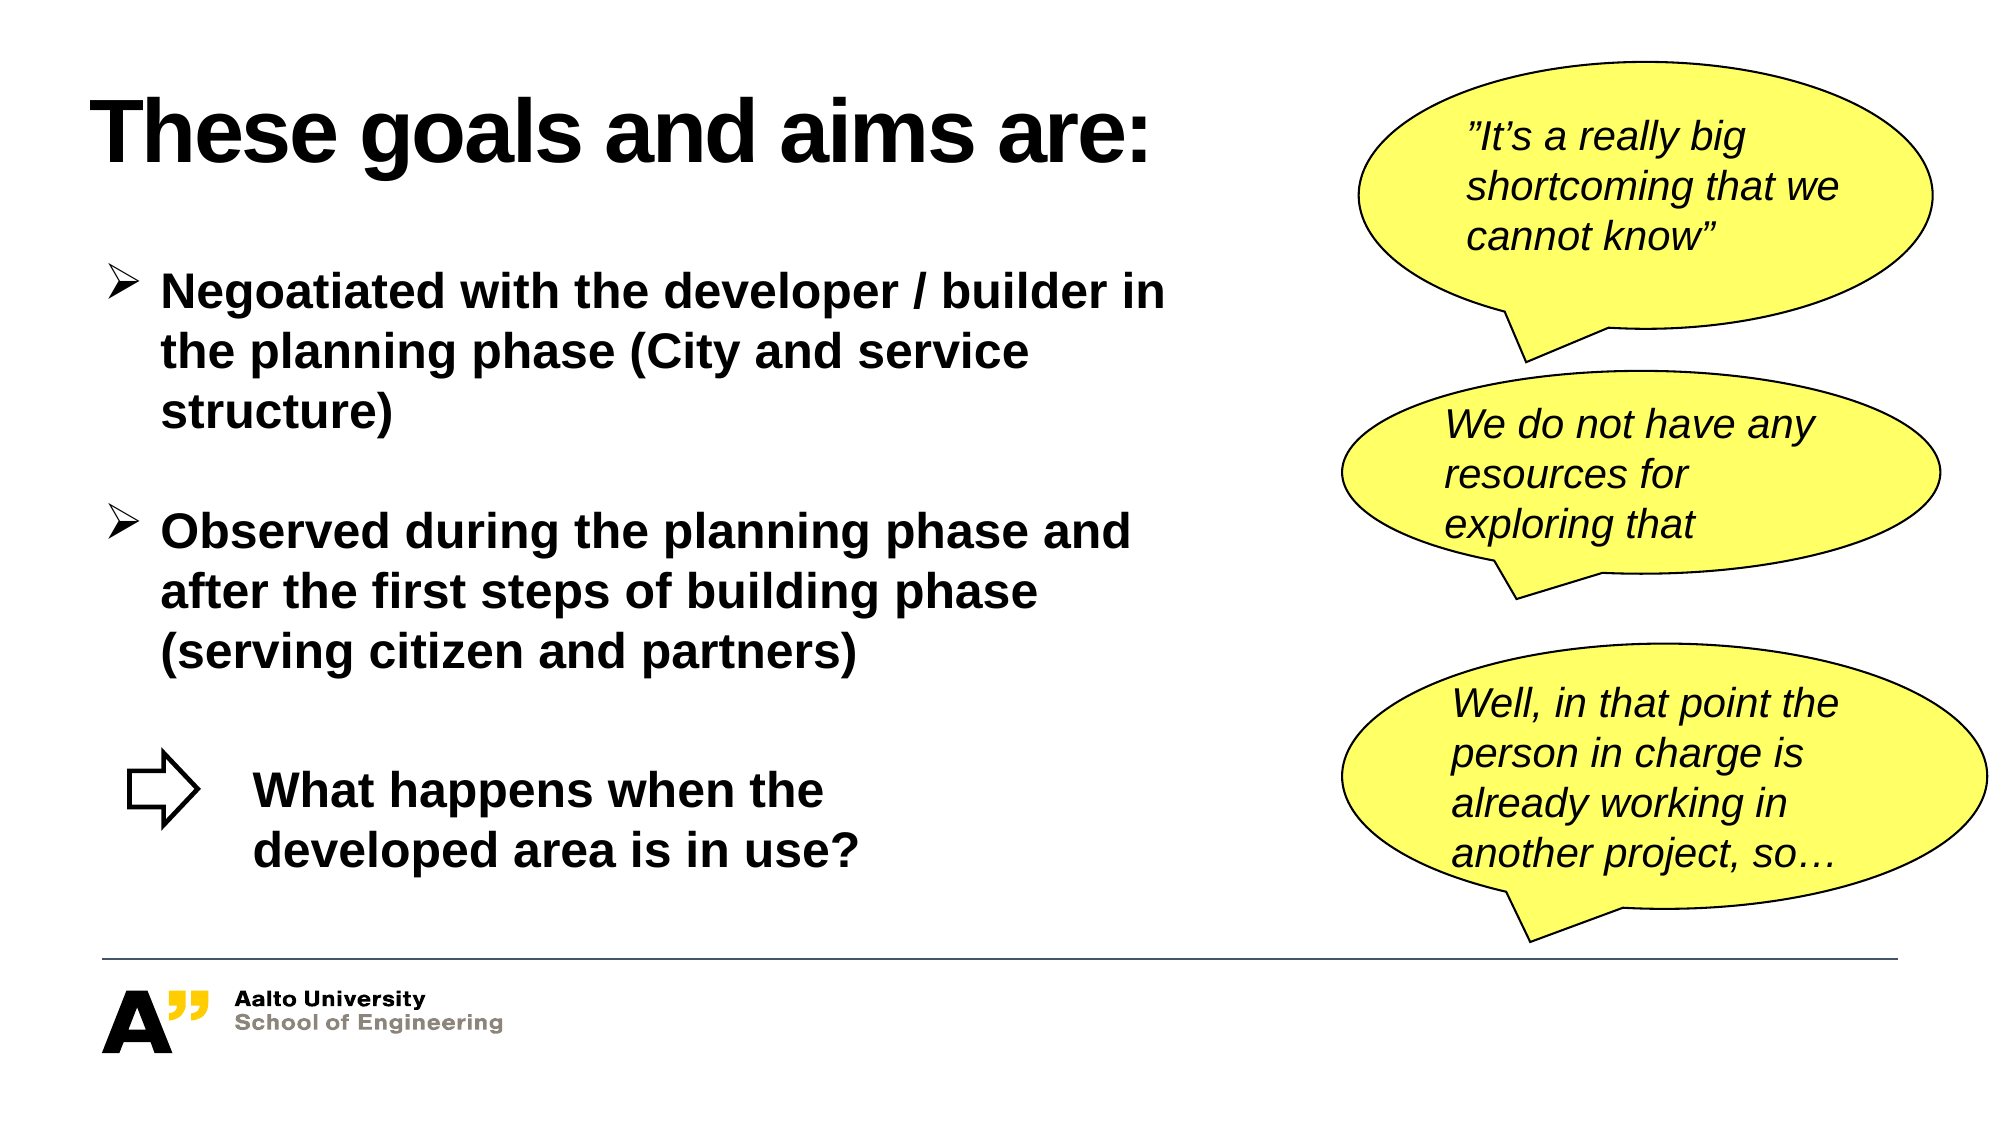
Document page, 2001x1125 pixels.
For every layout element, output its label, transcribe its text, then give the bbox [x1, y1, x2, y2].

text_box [1358, 61, 1933, 329]
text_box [129, 690, 1090, 888]
text_box Well, in that point the person in charge is already working in another project, so… [1341, 642, 1989, 944]
text_box Negoatiated with the developer / builder in the planning phase (City and service structure) Observed during the planning phase and after the first steps of building phase (serving citizen and partners) [89, 250, 1198, 806]
text_box These goals and aims are: [89, 89, 1270, 196]
text_box We do not have any resources for exploring that [1341, 369, 1942, 601]
title [118, 62, 1358, 259]
